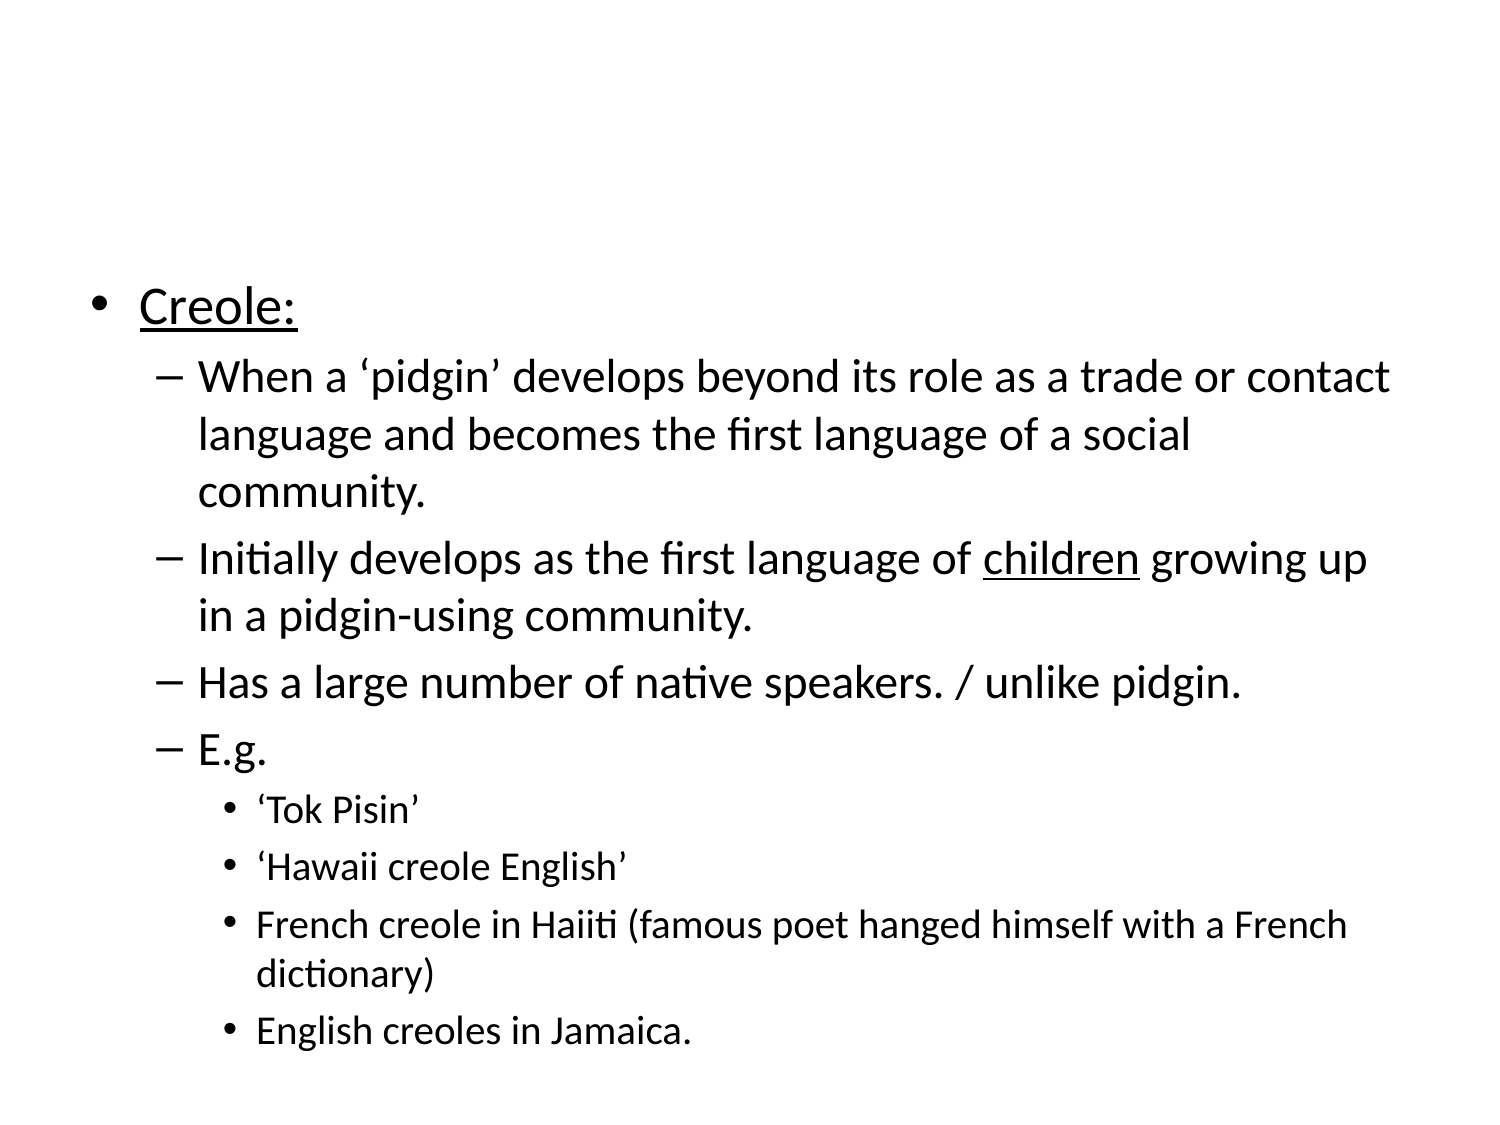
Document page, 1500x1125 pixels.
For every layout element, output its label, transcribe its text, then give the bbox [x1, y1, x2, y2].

list Creole: When a ‘pidgin’ develops beyond its role as a trade or contact language and becomes the first language of a social community. Initially develops as the first language of children growing up in a pidgin-using community. Has a large number of native speakers. / unlike pidgin. E.g. ‘Tok Pisin’ ‘Hawaii creole English’ French creole in Haiiti (famous poet hanged himself with a French dictionary) English creoles in Jamaica. [75, 262, 1425, 1063]
